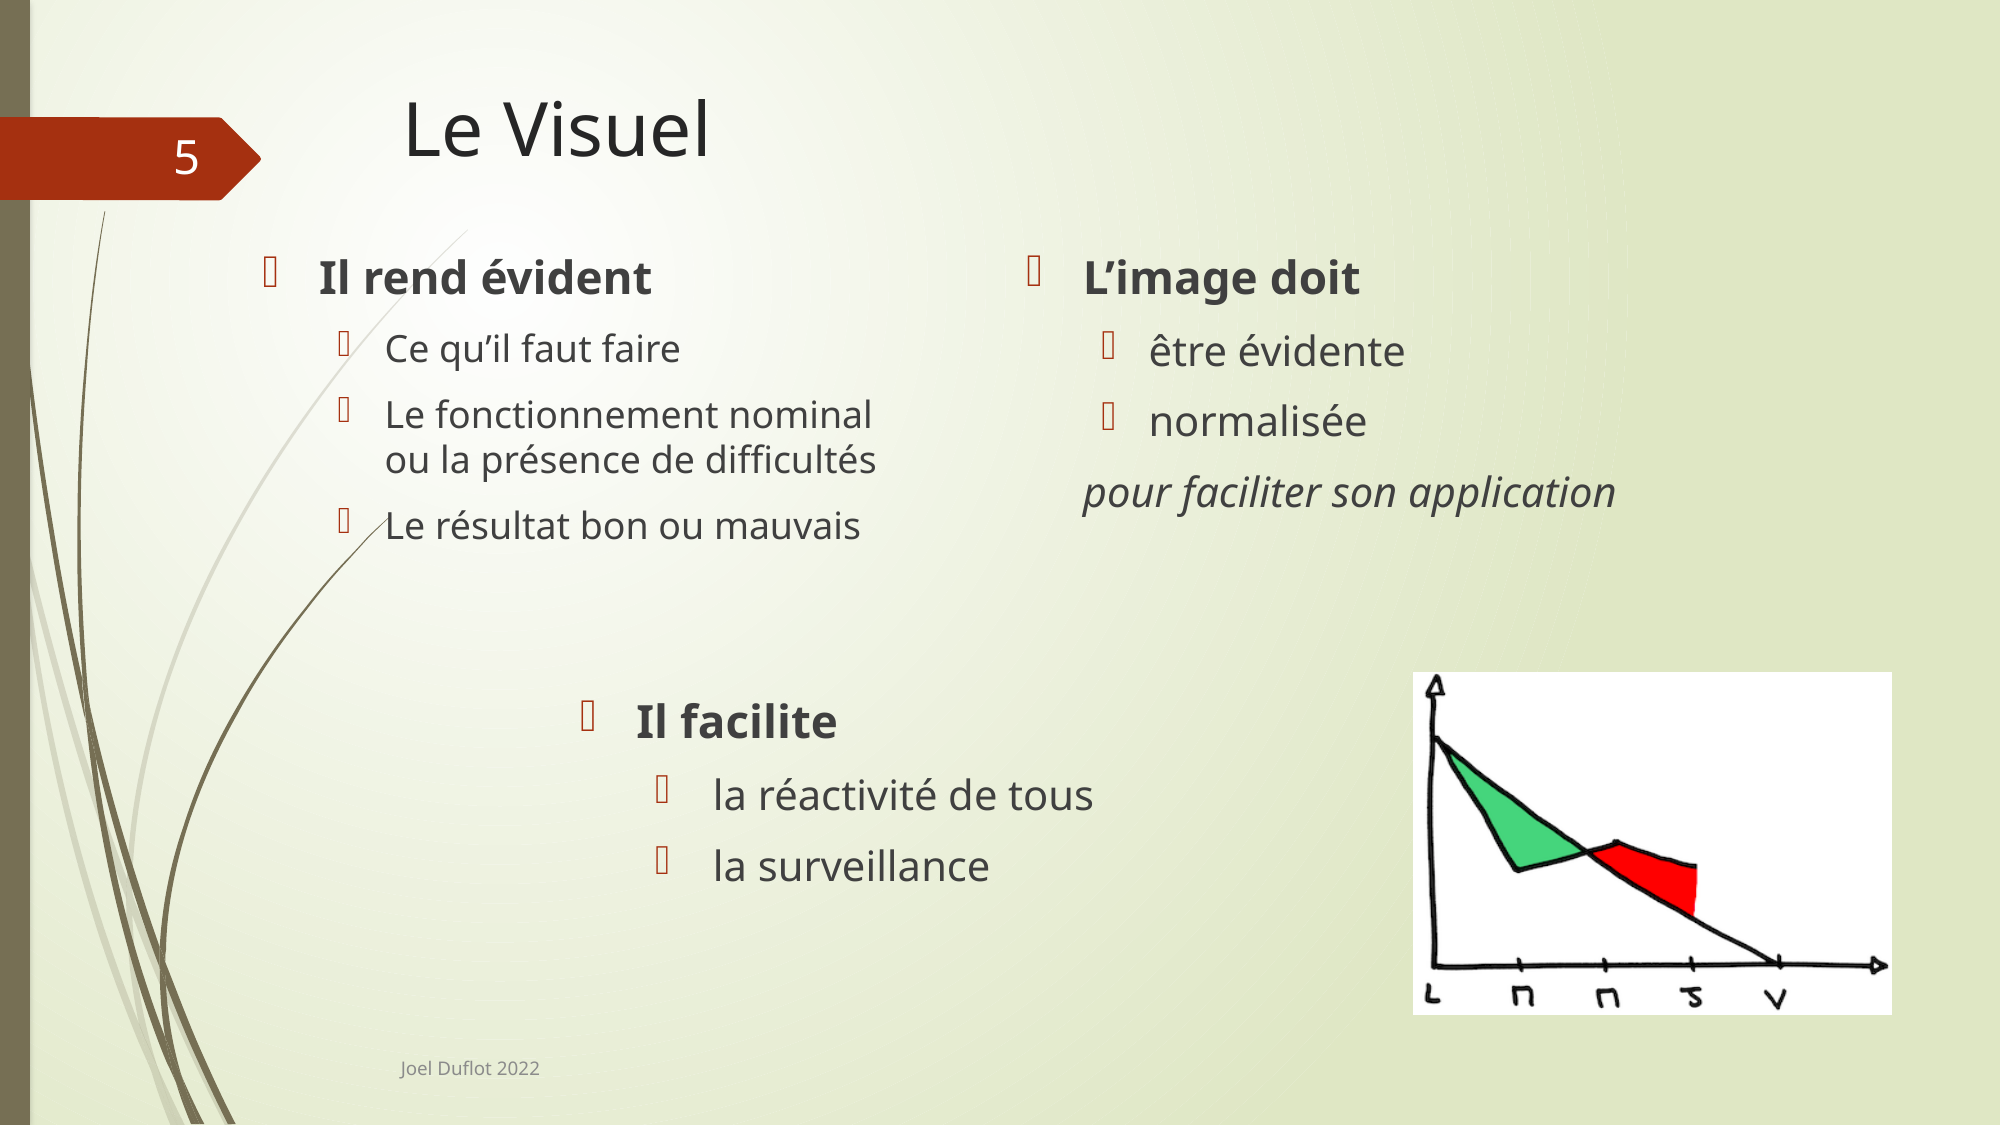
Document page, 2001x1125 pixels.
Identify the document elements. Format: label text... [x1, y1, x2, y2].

picture [1413, 671, 1892, 1015]
title Le Visuel [387, 74, 1540, 217]
footer Joel Duflot 2022 [385, 1037, 961, 1098]
list Il rend évident Ce qu’il faut faire Le fonctionnement nominal ou la présence de difficultés Le résultat bon ou mauvais [247, 241, 934, 647]
slide_number 5 [87, 129, 216, 190]
text_box Il facilite la réactivité de tous la surveillance [566, 685, 1234, 1029]
list L’image doit être évidente normalisée pour faciliter son application [1012, 241, 1680, 585]
